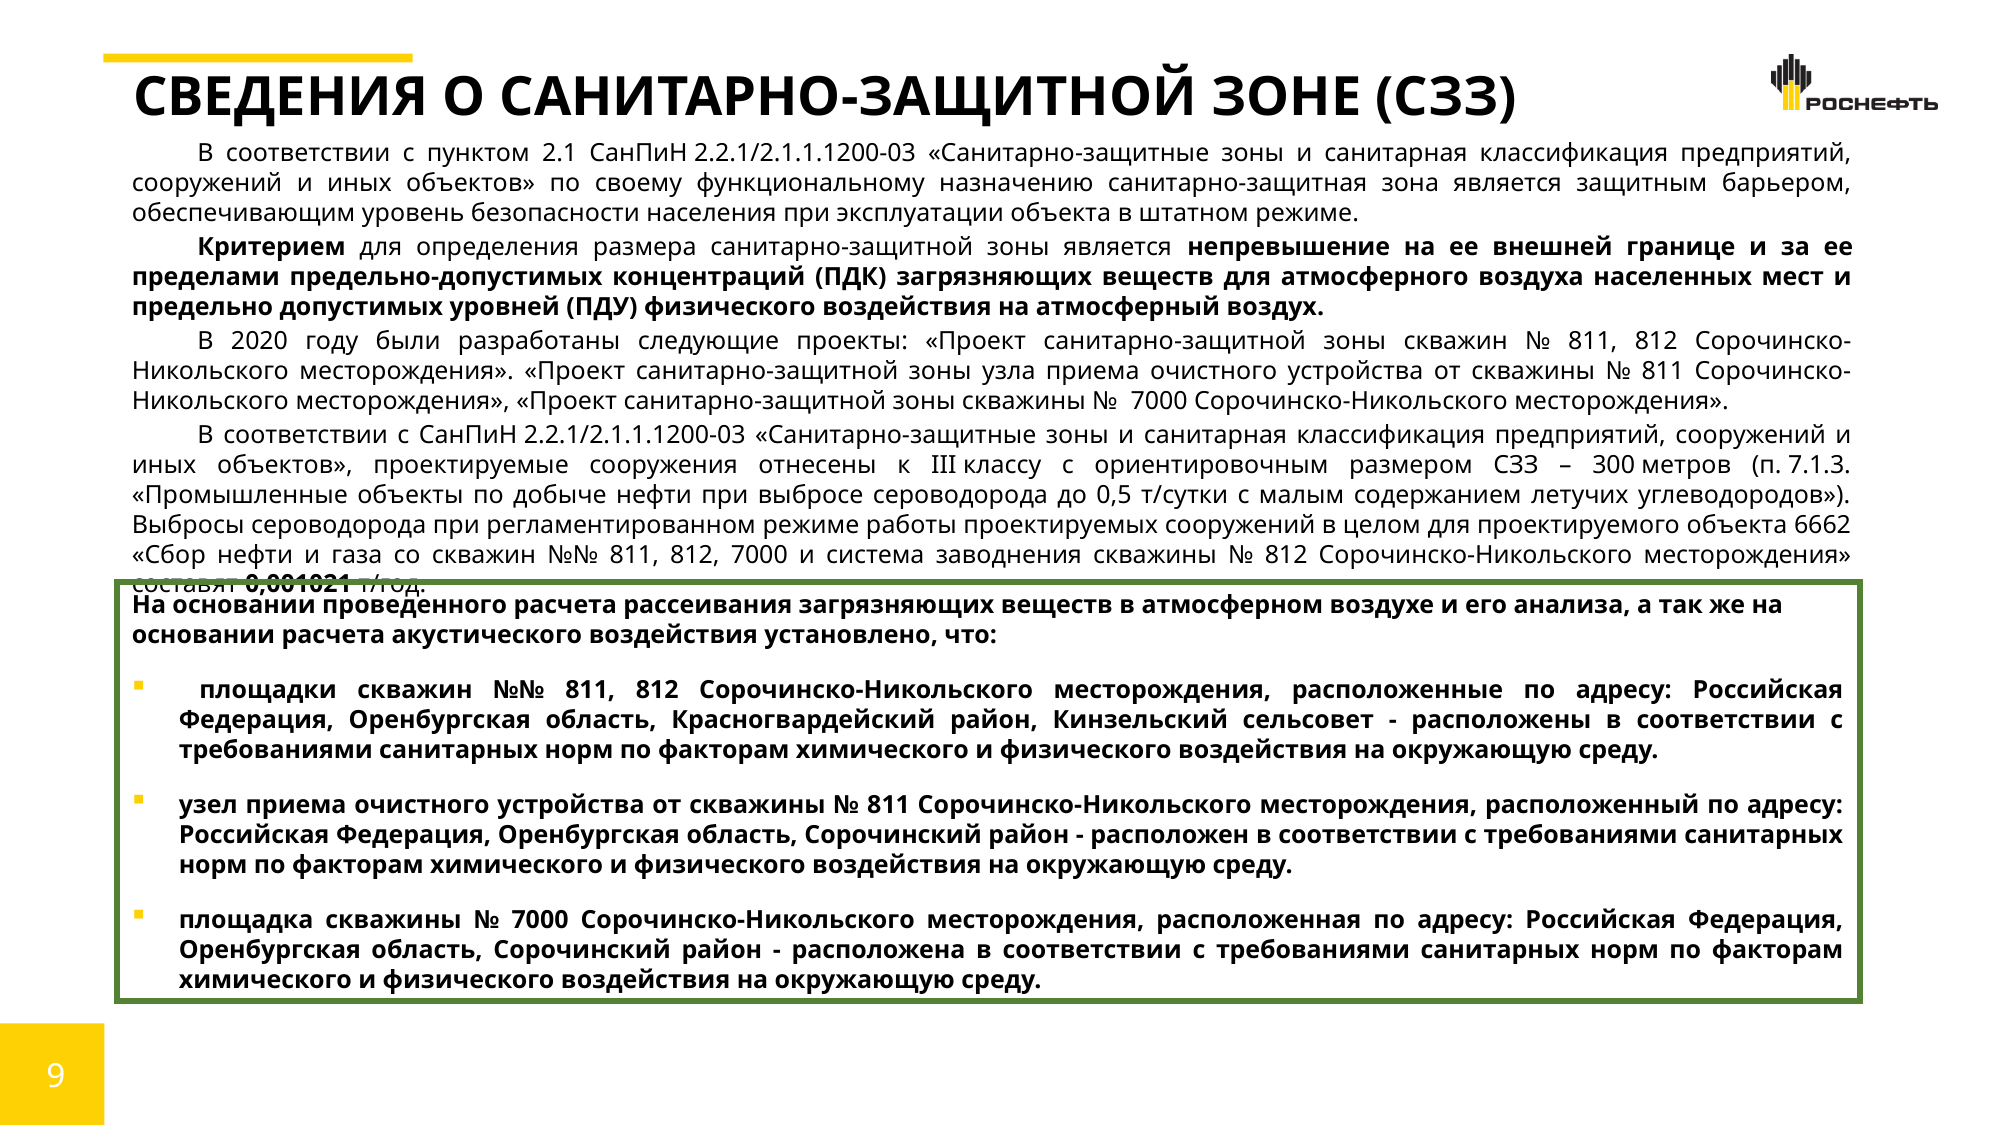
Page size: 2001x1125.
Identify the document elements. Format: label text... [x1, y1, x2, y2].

text_box [0, 1022, 105, 1125]
text_box На основании проведенного расчета рассеивания загрязняющих веществ в атмосферном воздухе и его анализа, а так же на основании расчета акустического воздействия установлено, что: площадки скважин №№ 811, 812 Сорочинско-Никольского месторождения, расположенные по адресу: Российская Федерация, Оренбургская область, Красногвардейский район, Кинзельский сельсовет - расположены в соответствии с требованиями санитарных норм по факторам химического и физического воздействия на окружающую среду. узел приема очистного устройства от скважины № 811 Сорочинско-Никольского месторождения, расположенный по адресу: Российская Федерация, Оренбургская область, Сорочинский район - расположен в соответствии с требованиями санитарных норм по факторам химического и физического воздействия на окружающую среду. площадка скважины № 7000 Сорочинско-Никольского месторождения, расположенная по адресу: Российская Федерация, Оренбургская область, Сорочинский район - расположена в соответствии с требованиями санитарных норм по факторам химического и физического воздействия на окружающую среду. [116, 581, 1861, 1002]
text_box [102, 53, 414, 63]
text_box 9 [31, 1046, 73, 1107]
text_box СВЕДЕНИЯ О САНИТАРНО-ЗАЩИТНОЙ ЗОНЕ (СЗЗ) [104, 53, 1610, 199]
text_box В соответствии с пунктом 2.1 СанПиН 2.2.1/2.1.1.1200-03 «Санитарно-защитные зоны и санитарная классификация предприятий, сооружений и иных объектов» по своему функциональному назначению санитарно-защитная зона является защитным барьером, обеспечивающим уровень безопасности населения при эксплуатации объекта в штатном режиме. Критерием для определения размера санитарно-защитной зоны является непревышение на ее внешней границе и за ее пределами предельно-допустимых концентраций (ПДК) загрязняющих веществ для атмосферного воздуха населенных мест и предельно допустимых уровней (ПДУ) физического воздействия на атмосферный воздух. В 2020 году были разработаны следующие проекты: «Проект санитарно-защитной зоны скважин № 811, 812 Сорочинско-Никольского месторождения». «Проект санитарно-защитной зоны узла приема очистного устройства от скважины № 811 Сорочинско-Никольского месторождения», «Проект санитарно-защитной зоны скважины № 7000 Сорочинско-Никольского месторождения». В соответствии с СанПиН 2.2.1/2.1.1.1200-03 «Санитарно-защитные зоны и санитарная классификация предприятий, сооружений и иных объектов», проектируемые сооружения отнесены к III классу с ориентировочным размером СЗЗ – 300 метров (п. 7.1.3. «Промышленные объекты по добыче нефти при выбросе сероводорода до 0,5 т/сутки с малым содержанием летучих углеводородов»). Выбросы сероводорода при регламентированном режиме работы проектируемых сооружений в целом для проектируемого объекта 6662 «Сбор нефти и газа со скважин №№ 811, 812, 7000 и система заводнения скважины № 812 Сорочинско-Никольского месторождения» составят 0,001021 т/год. [117, 128, 1869, 606]
picture [1771, 54, 1938, 110]
